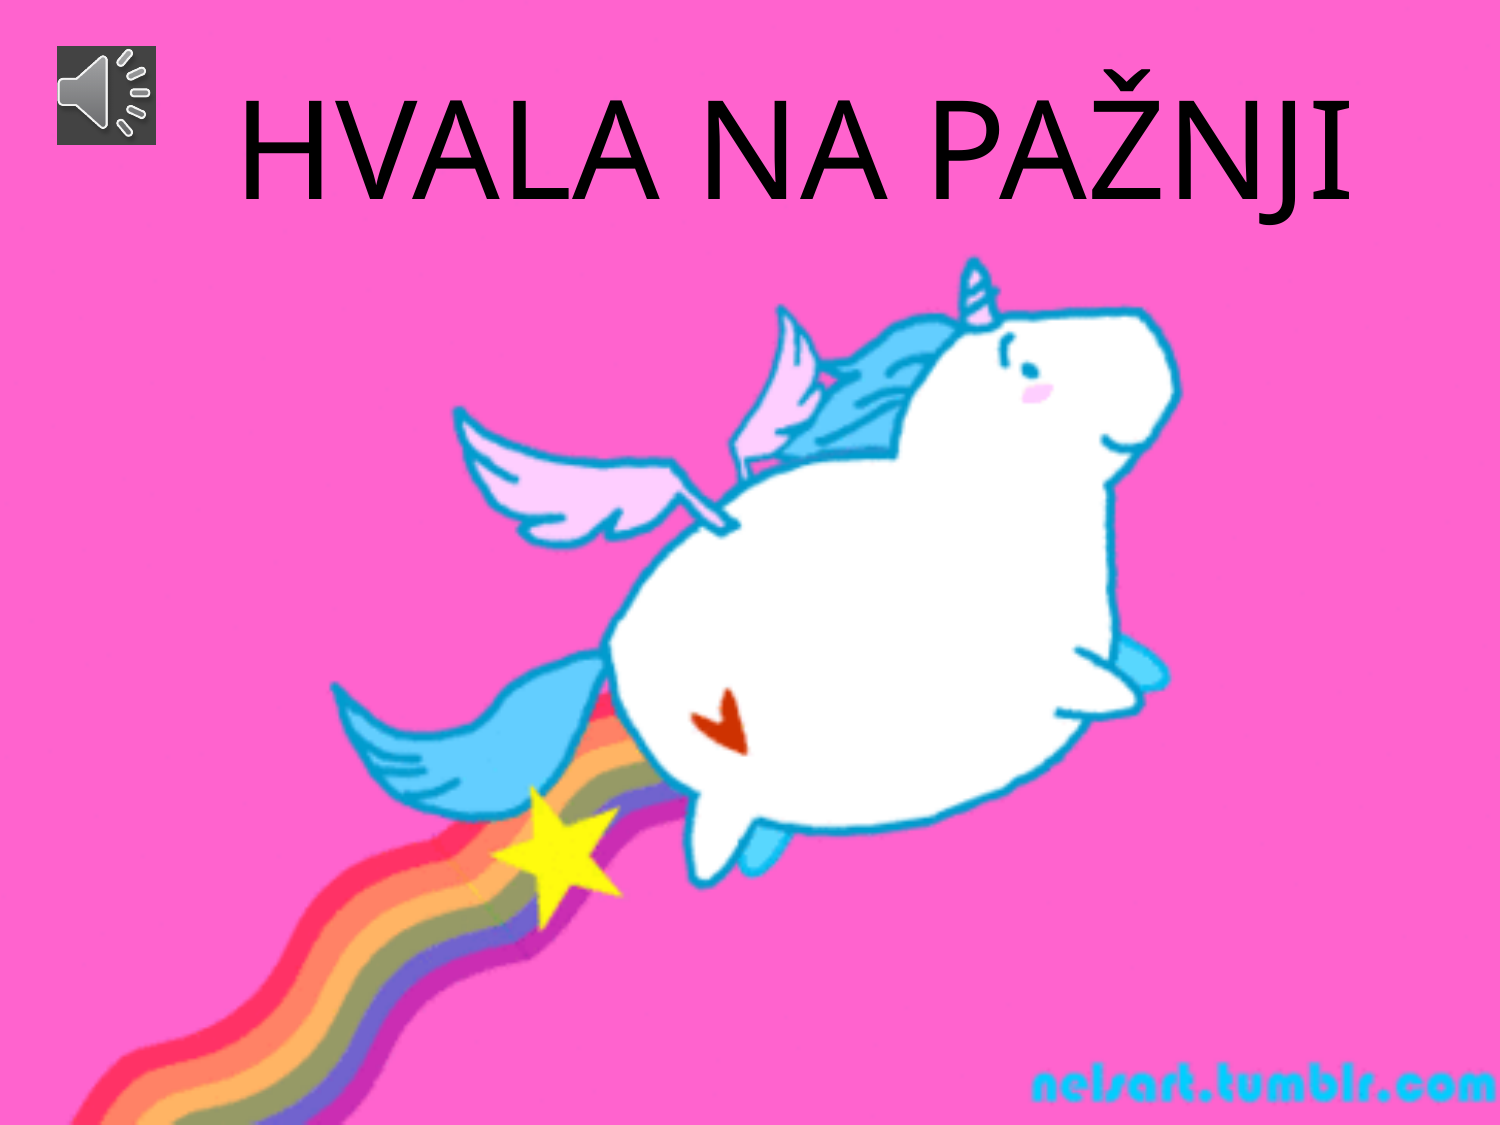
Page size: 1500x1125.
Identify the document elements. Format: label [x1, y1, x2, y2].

list [0, 0, 1500, 1125]
picture [56, 45, 157, 146]
